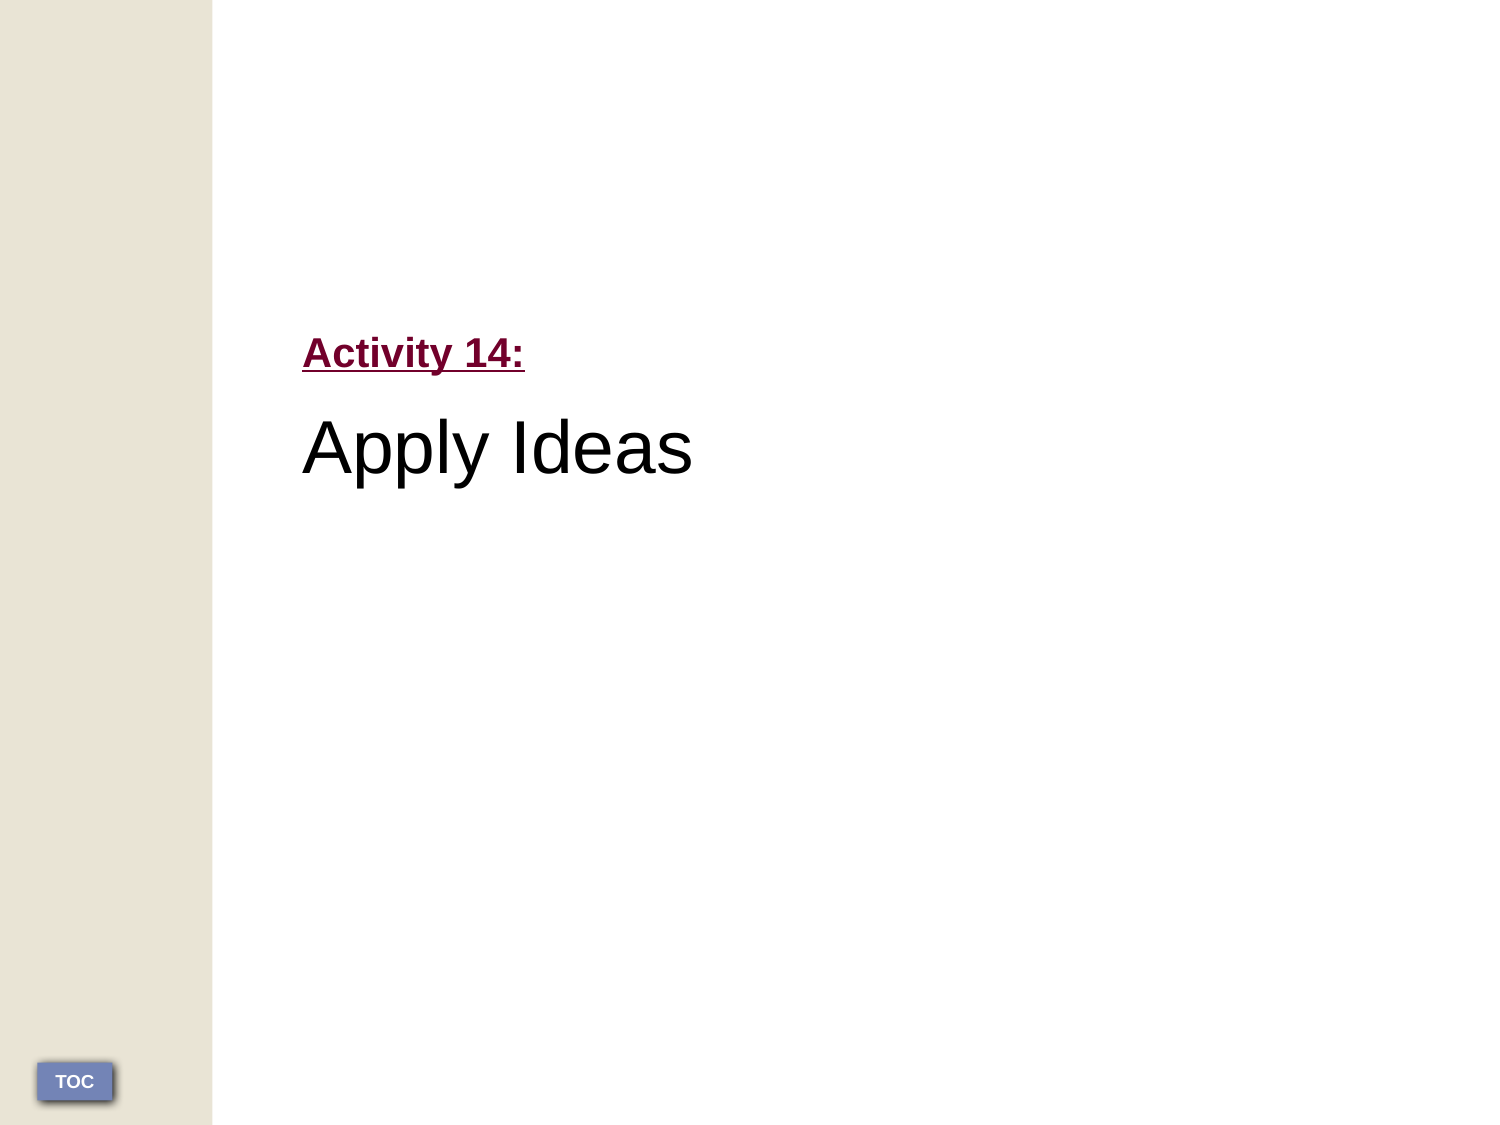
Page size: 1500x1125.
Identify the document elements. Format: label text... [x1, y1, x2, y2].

text_box Activity 14: Apply Ideas [302, 335, 1440, 524]
